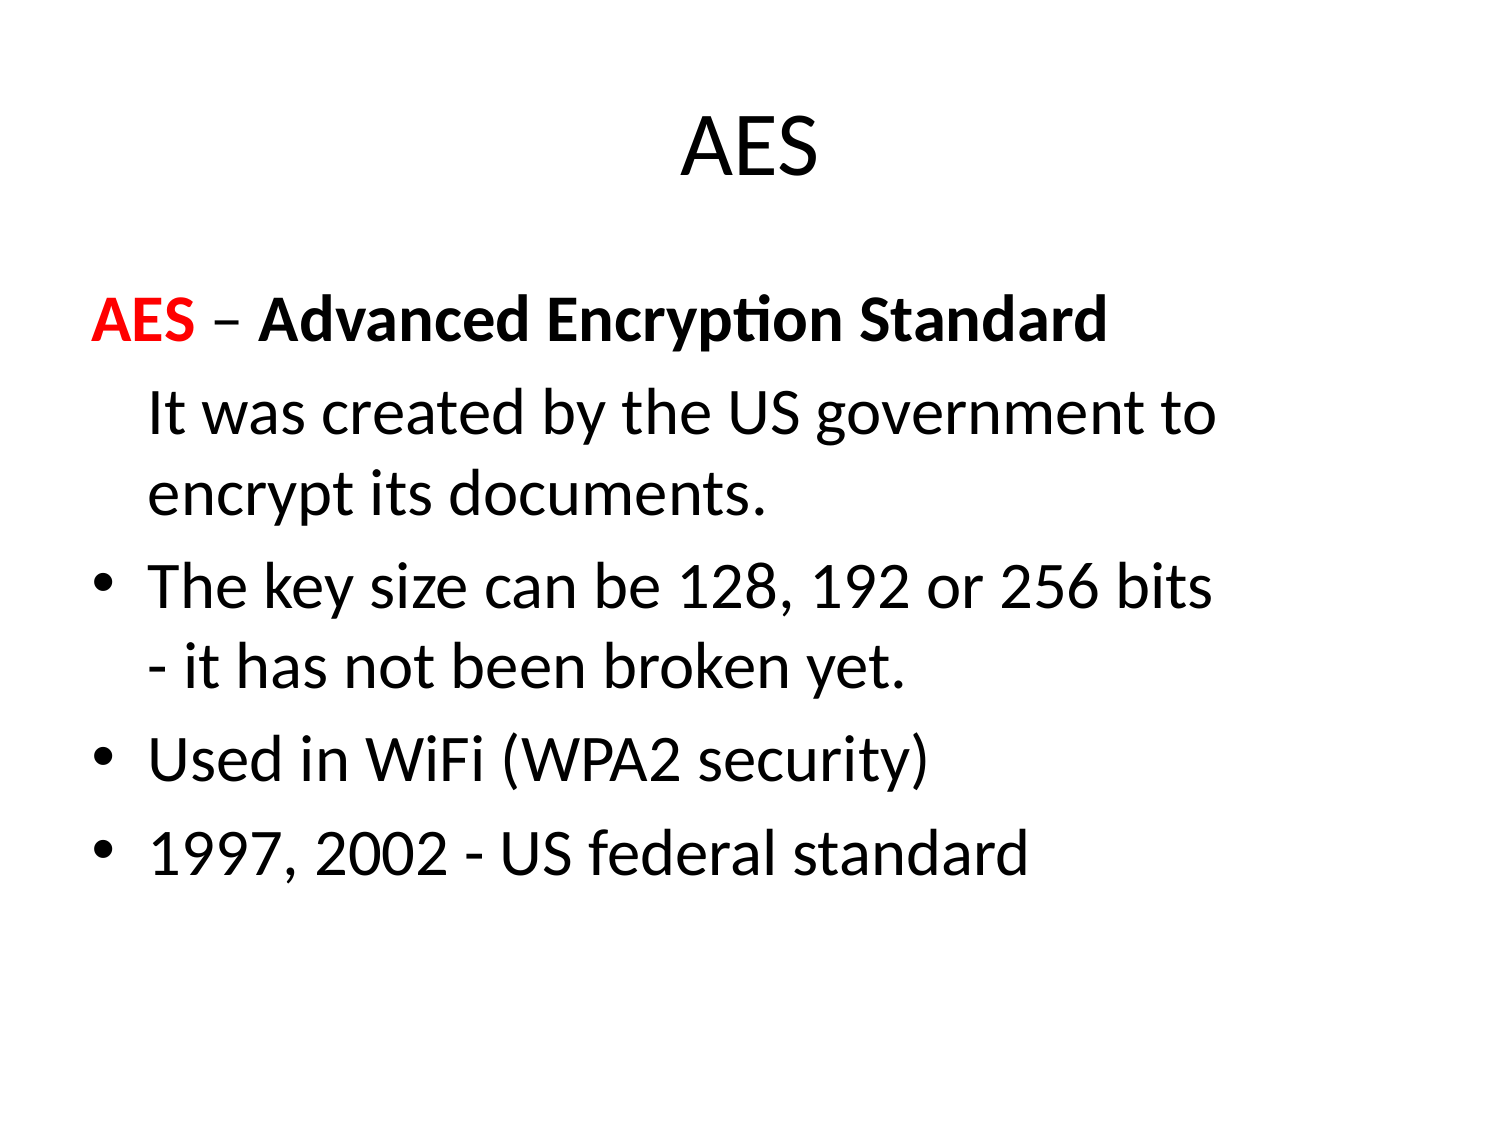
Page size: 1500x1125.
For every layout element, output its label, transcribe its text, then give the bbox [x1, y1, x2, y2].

title AES [75, 45, 1425, 233]
list AES – Advanced Encryption Standard It was created by the US government to encrypt its documents. The key size can be 128, 192 or 256 bits - it has not been broken yet. Used in WiFi (WPA2 security) 1997, 2002 - US federal standard [76, 267, 1265, 1063]
